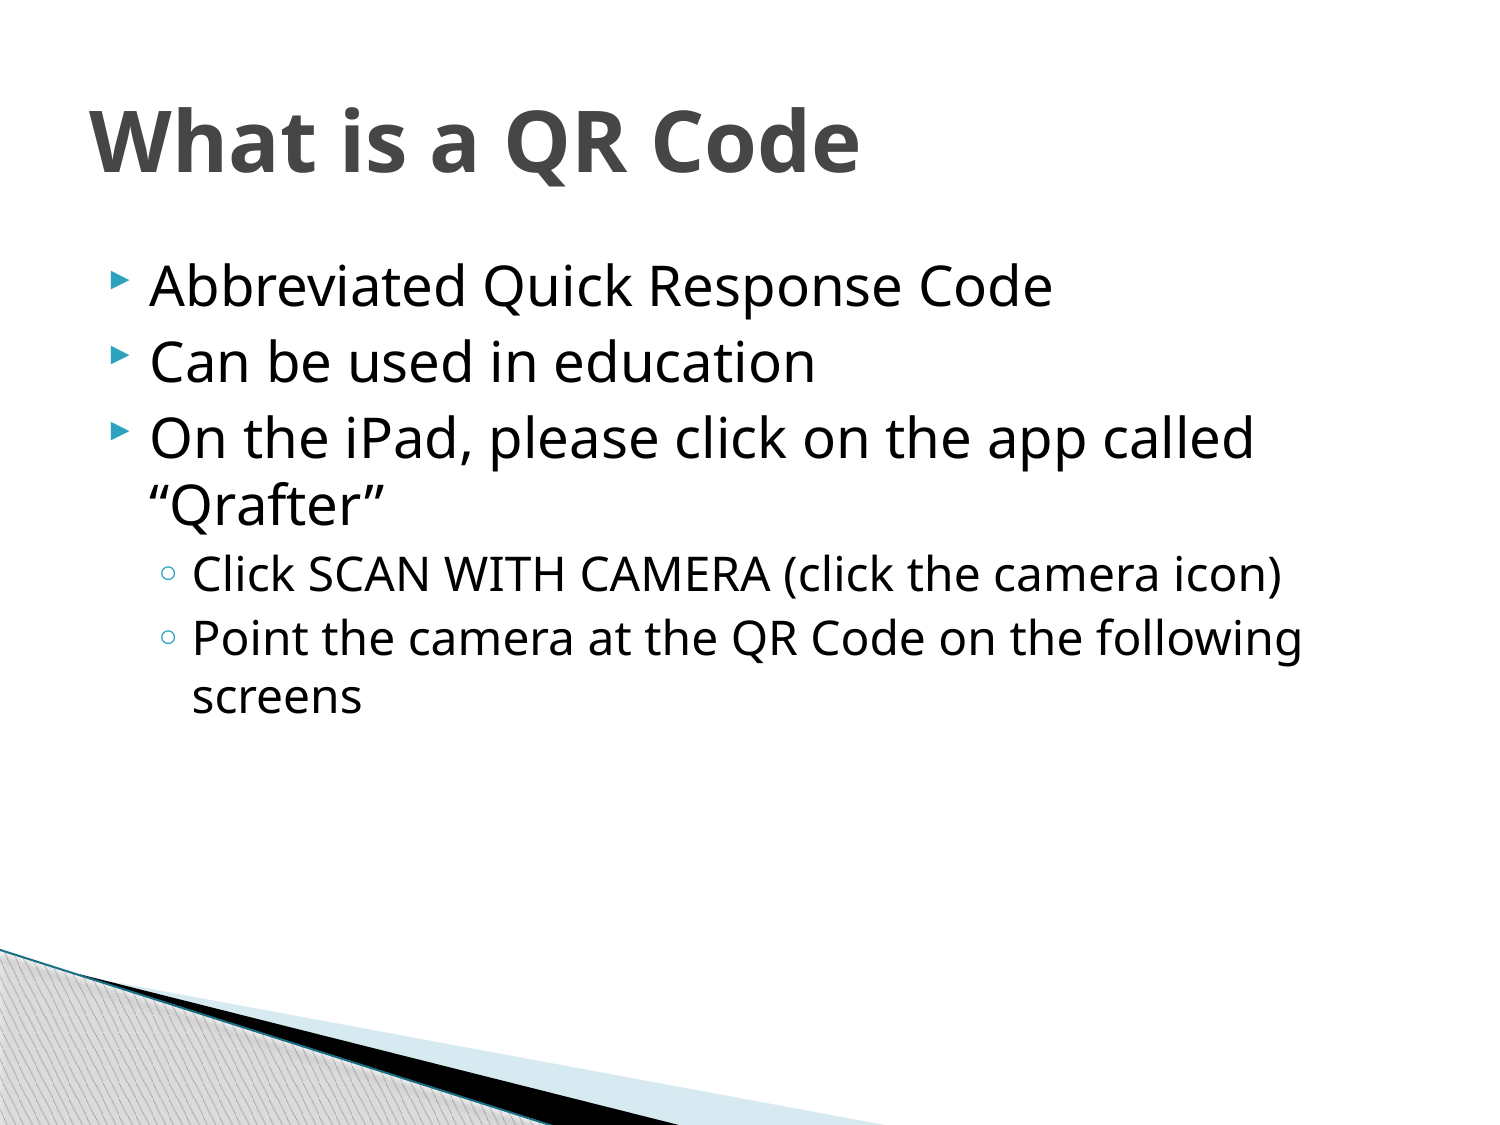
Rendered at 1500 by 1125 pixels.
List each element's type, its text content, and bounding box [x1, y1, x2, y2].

title What is a QR Code [75, 45, 1425, 233]
list Abbreviated Quick Response Code Can be used in education On the iPad, please click on the app called “Qrafter” Click SCAN WITH CAMERA (click the camera icon) Point the camera at the QR Code on the following screens [75, 243, 1425, 986]
